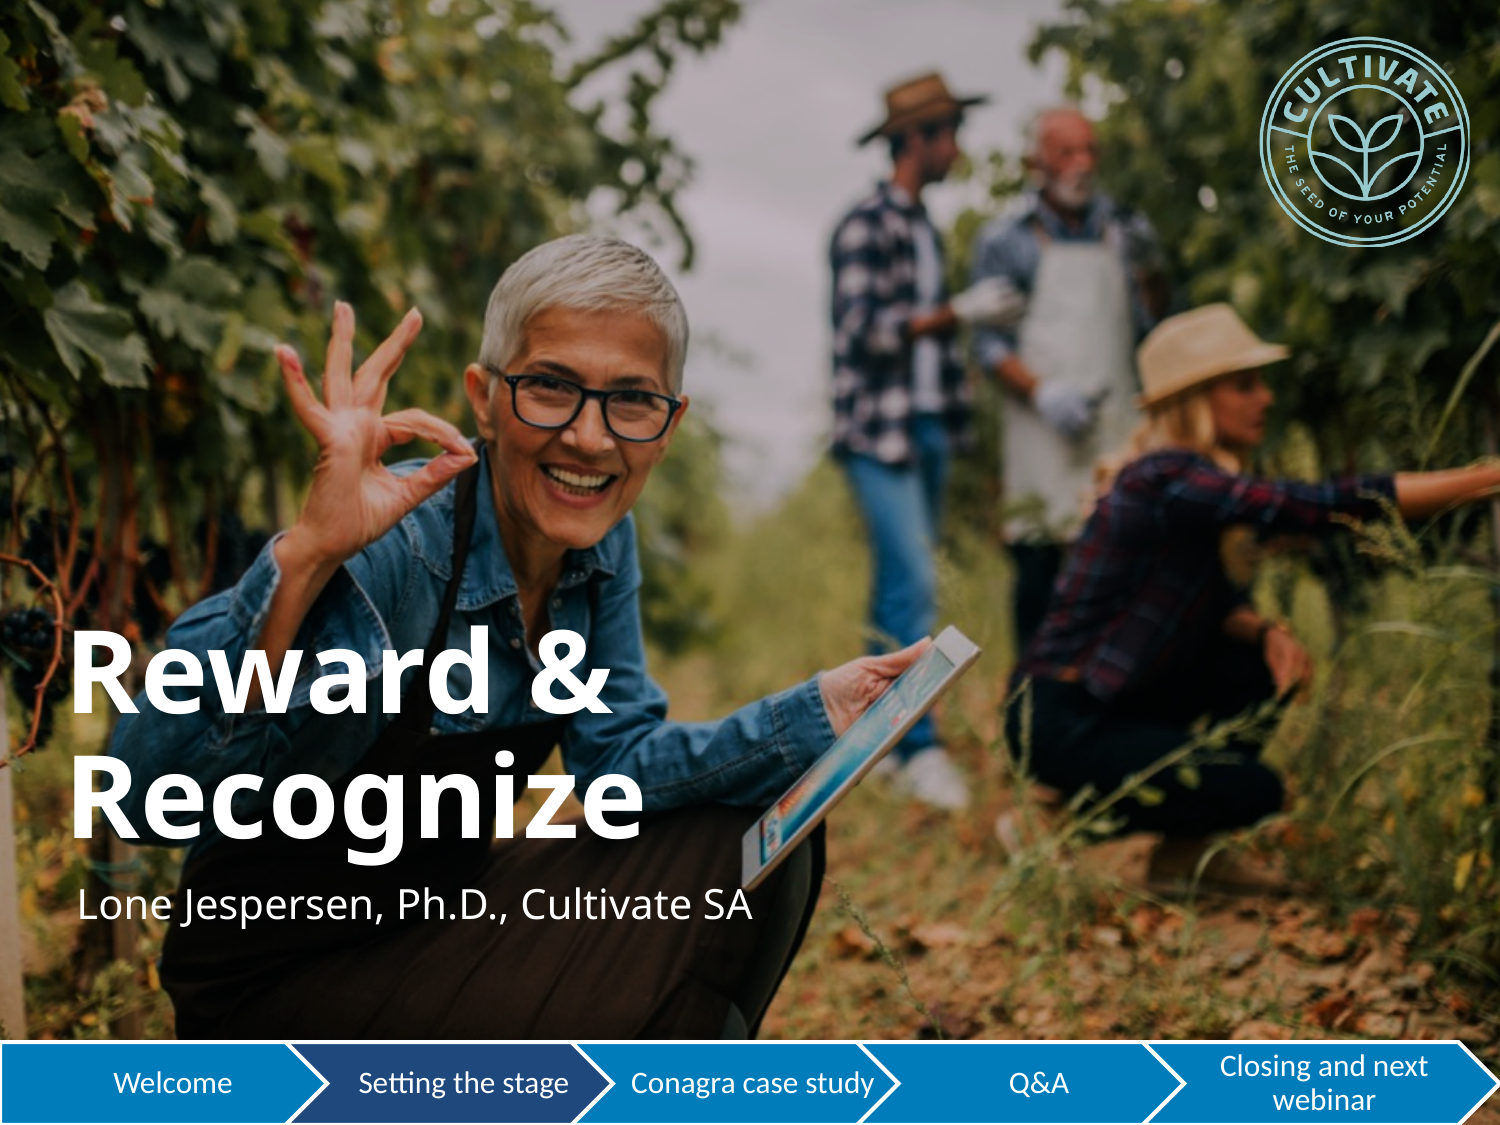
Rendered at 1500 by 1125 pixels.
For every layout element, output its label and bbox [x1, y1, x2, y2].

text_box [0, 1042, 1500, 1125]
picture [0, 0, 1500, 1042]
